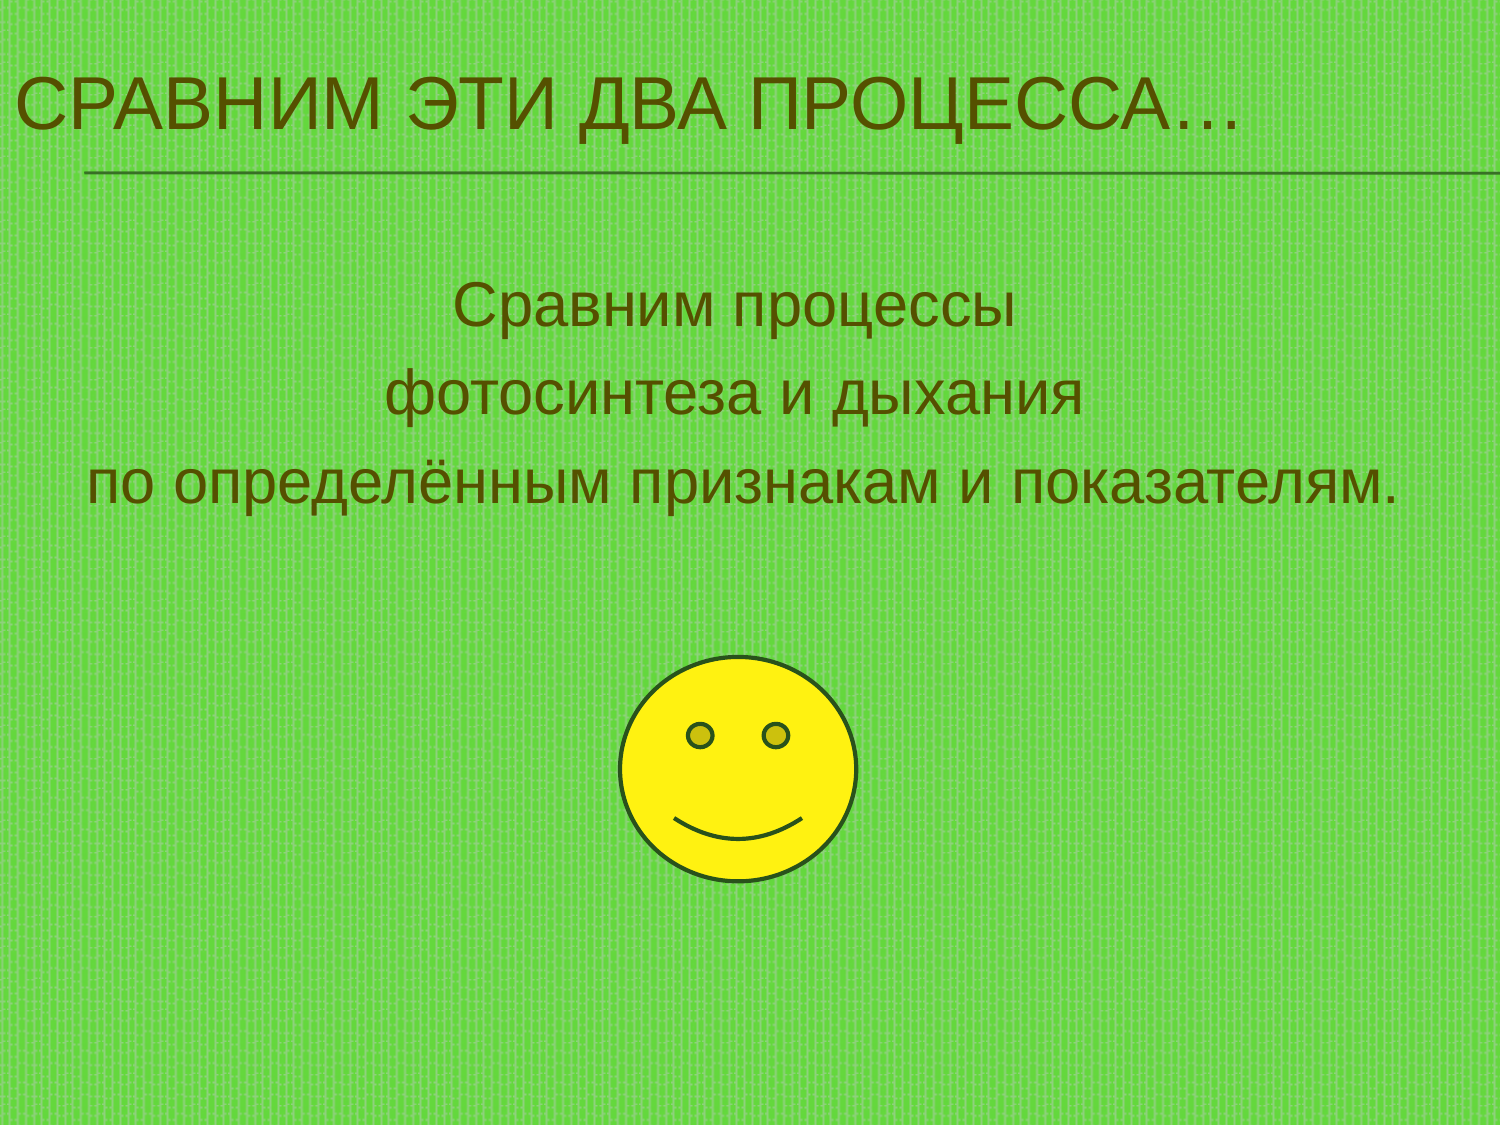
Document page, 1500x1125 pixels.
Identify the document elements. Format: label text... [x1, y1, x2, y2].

title сравним эти два процесса… [0, 30, 1500, 169]
text_box [617, 654, 859, 884]
list Сравним процессы фотосинтеза и дыхания по определённым признакам и показателям. [64, 255, 1424, 599]
